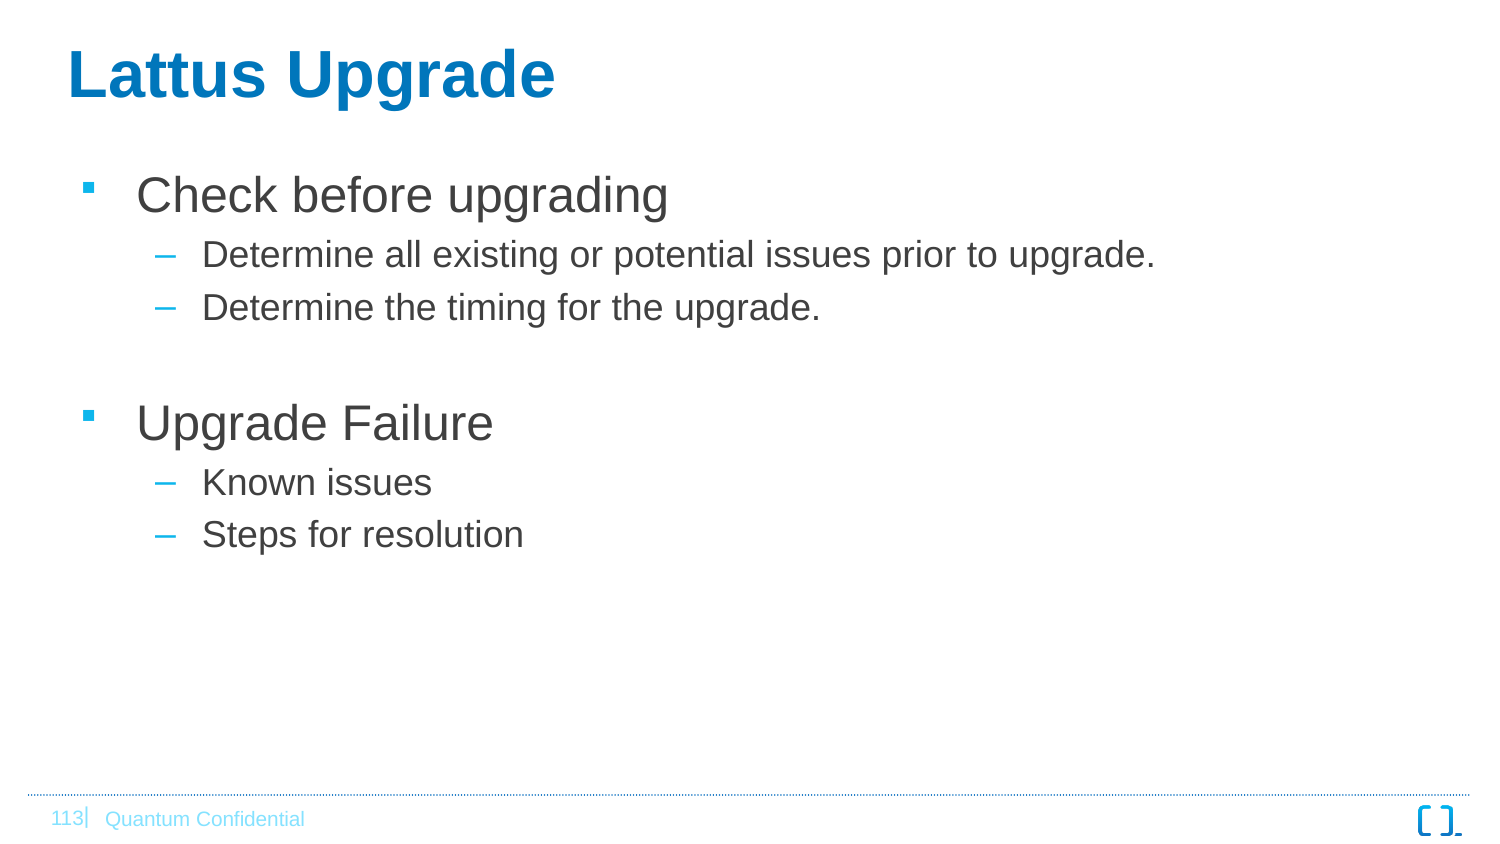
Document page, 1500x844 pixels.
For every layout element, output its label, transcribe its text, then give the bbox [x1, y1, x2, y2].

title Lattus Upgrade [52, 31, 1413, 111]
picture [1418, 805, 1462, 836]
list Check before upgrading Determine all existing or potential issues prior to upgrade. Determine the timing for the upgrade. Upgrade Failure Known issues Steps for resolution [64, 155, 1413, 743]
